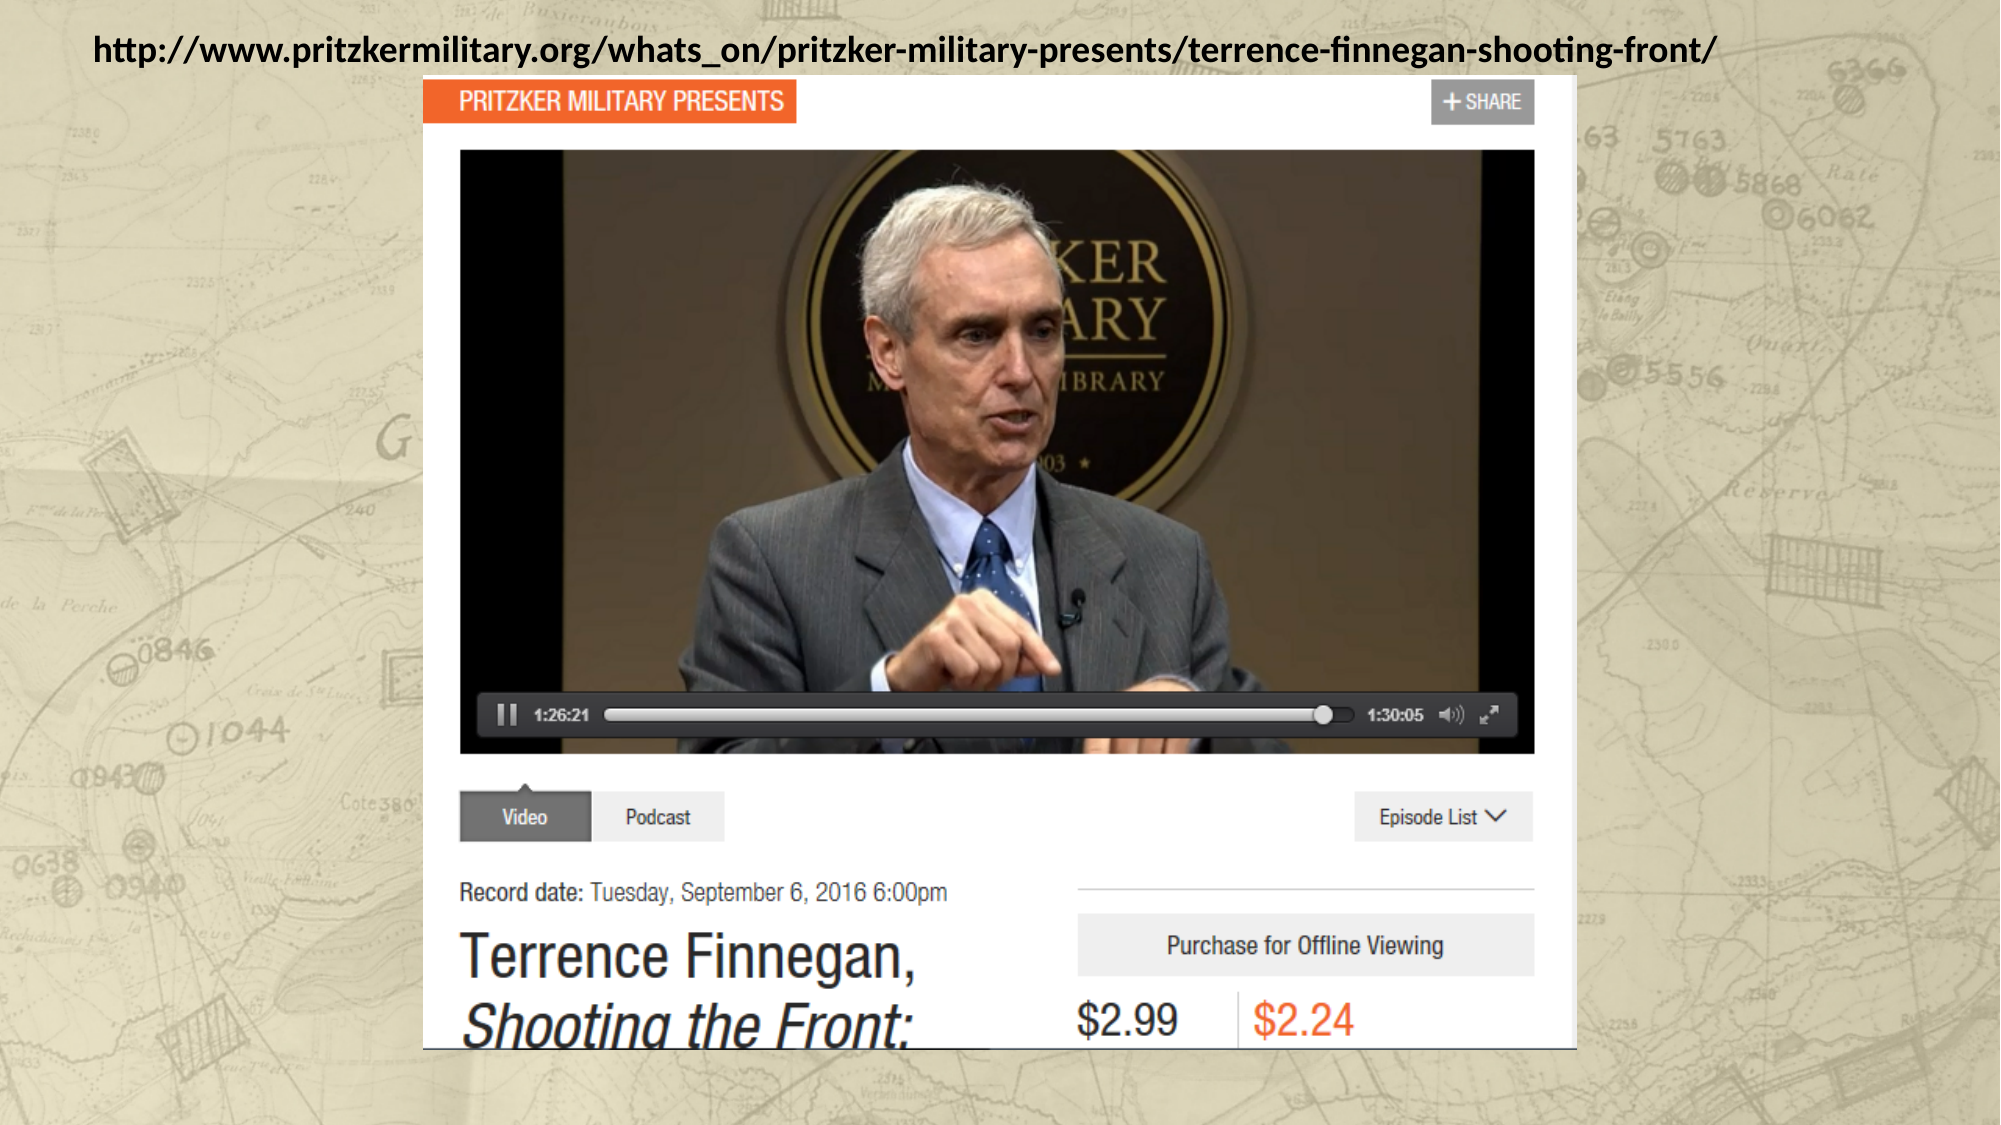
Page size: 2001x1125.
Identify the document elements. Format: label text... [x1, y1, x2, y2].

text_box http://www.pritzkermilitary.org/whats_on/pritzker-military-presents/terrence-finnegan-shooting-front/ [78, 17, 1861, 78]
picture [0, 0, 2000, 1125]
